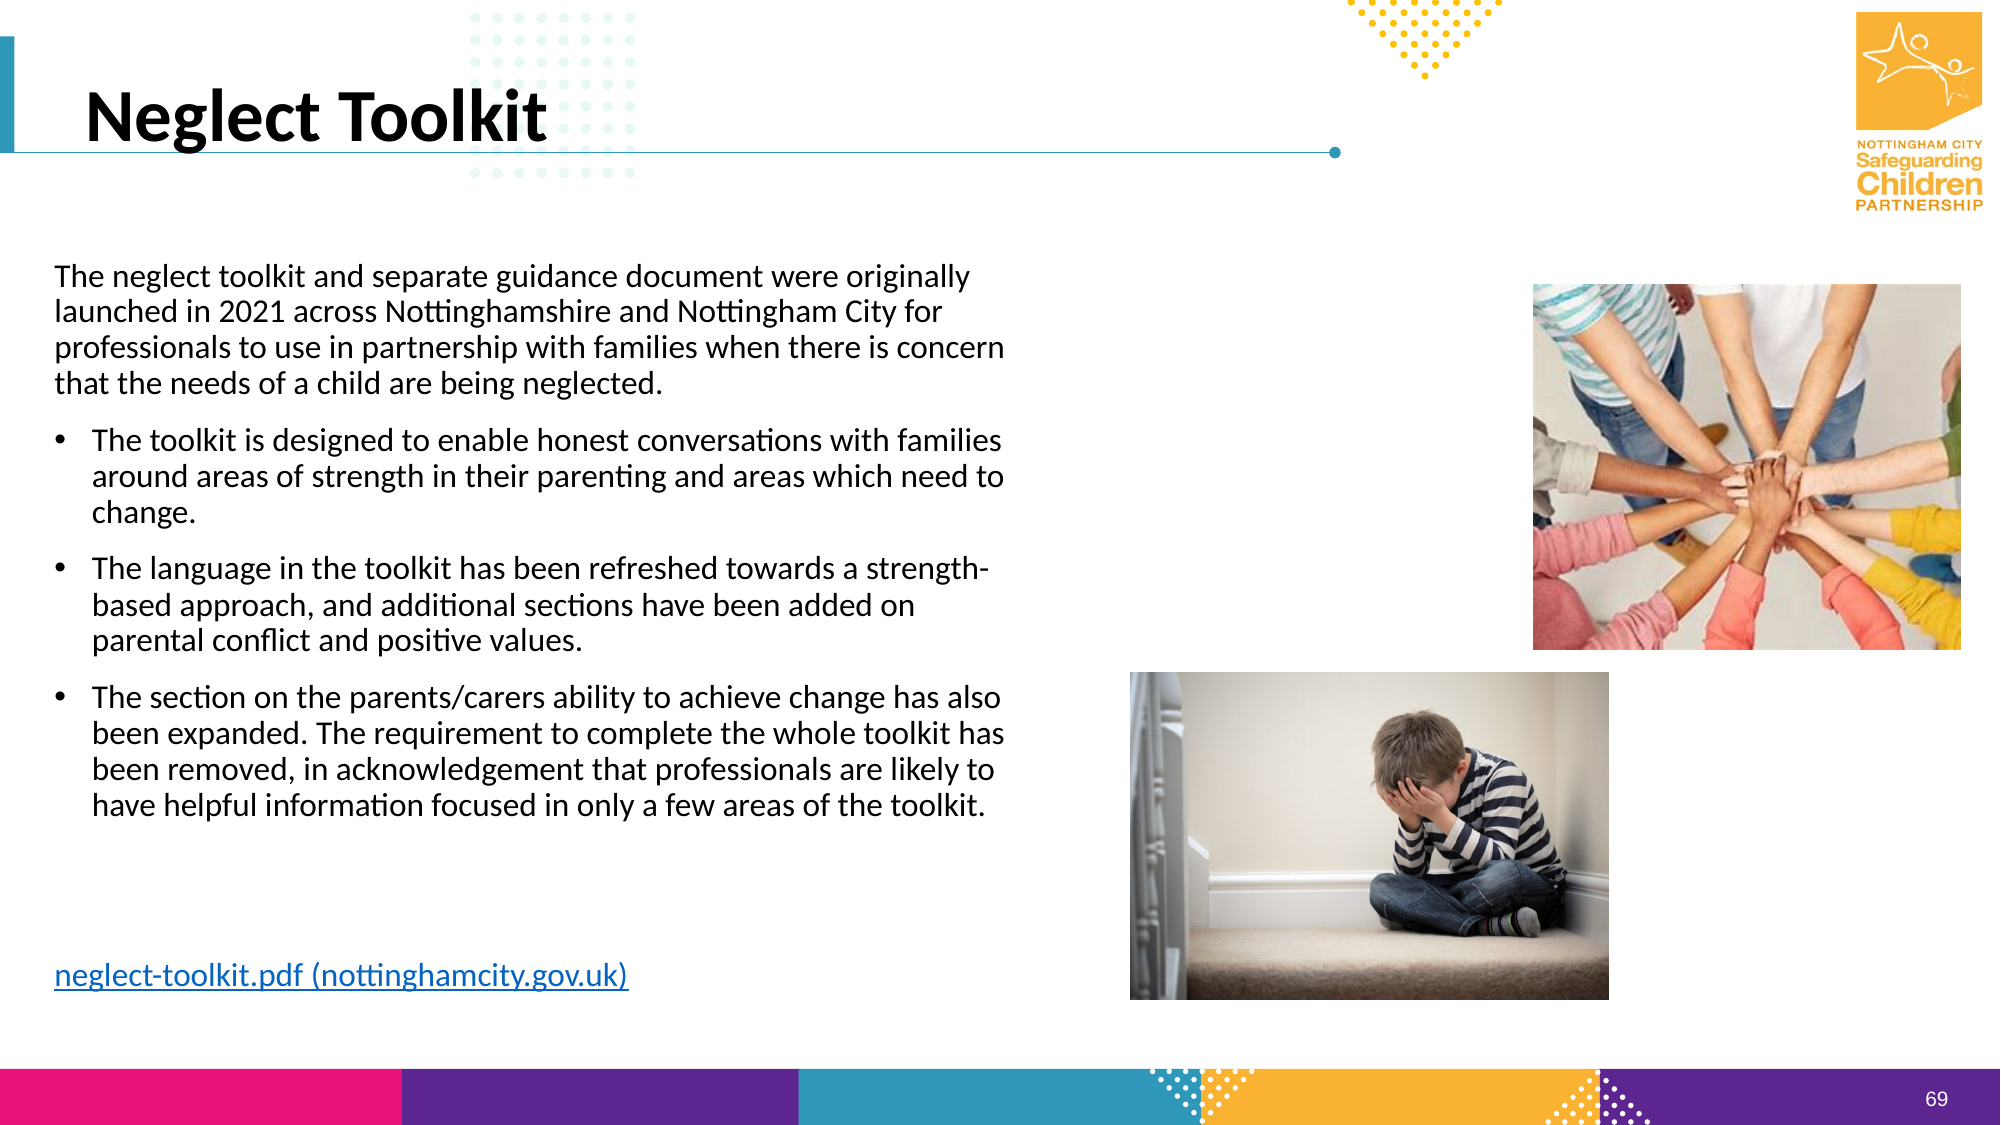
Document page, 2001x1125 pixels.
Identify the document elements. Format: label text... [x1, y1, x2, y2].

picture [1856, 12, 1983, 211]
picture [1130, 672, 1609, 1000]
text_box Neglect Toolkit [70, 59, 1178, 165]
picture [1533, 284, 1961, 651]
